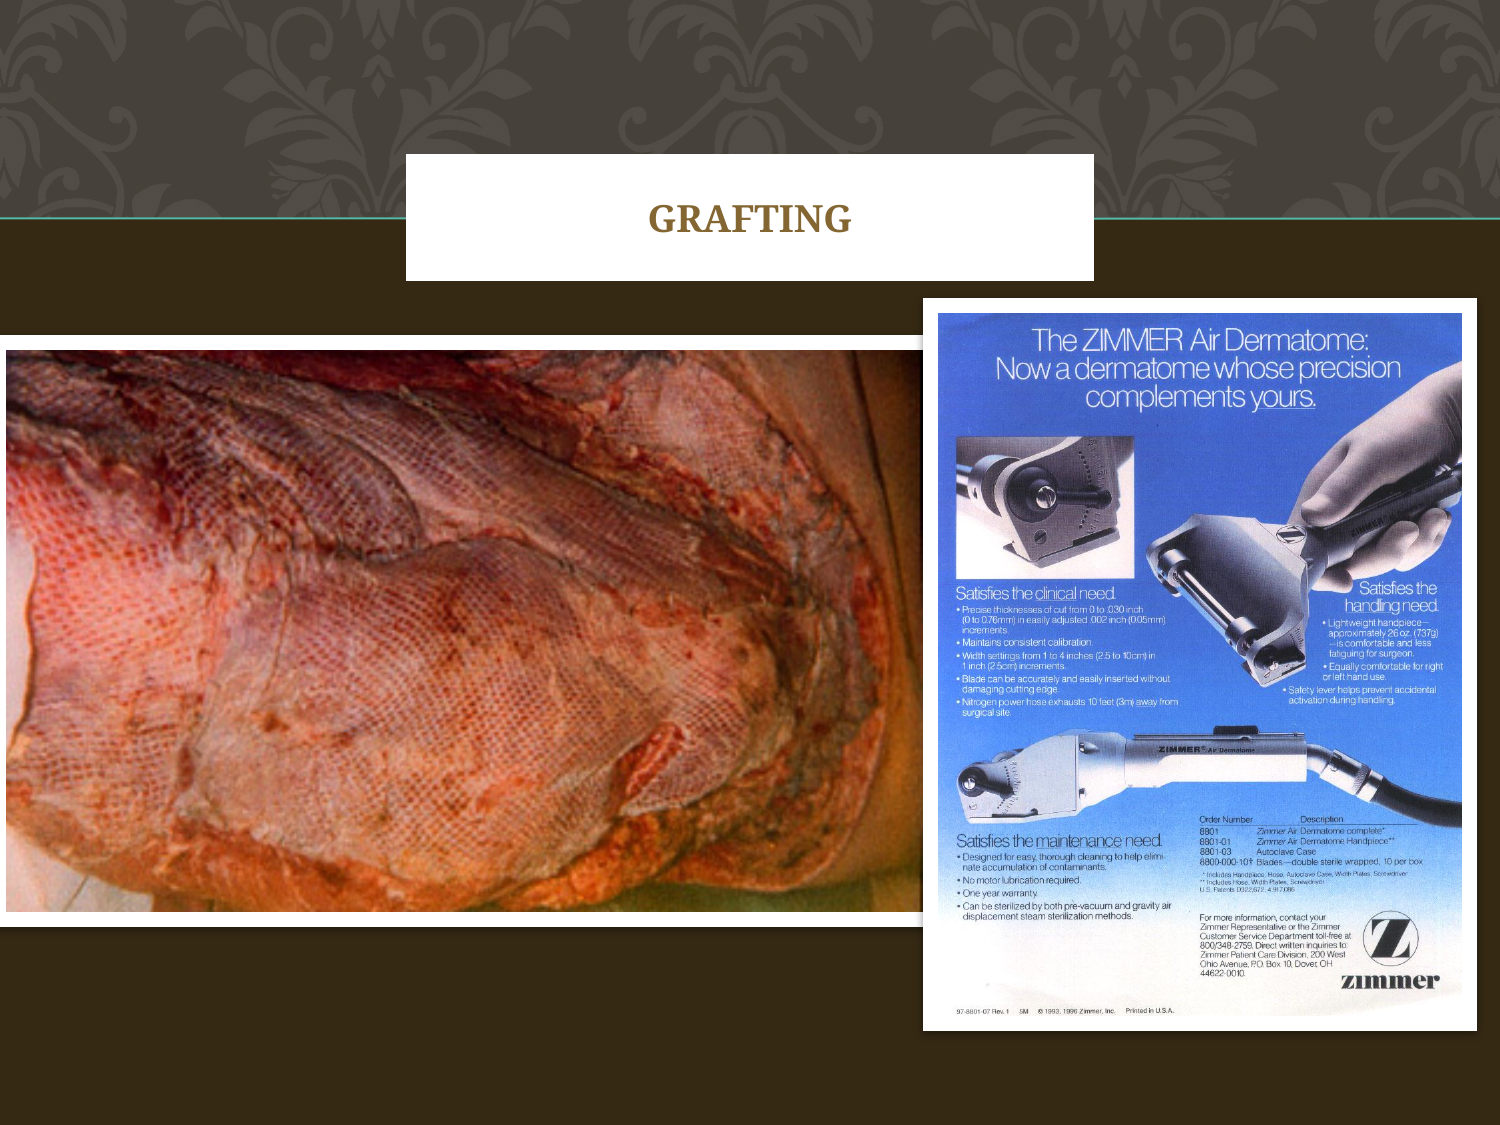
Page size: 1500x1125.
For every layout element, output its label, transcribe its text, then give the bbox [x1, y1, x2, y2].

title Grafting [406, 154, 1094, 281]
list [5, 349, 923, 913]
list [937, 312, 1463, 1017]
